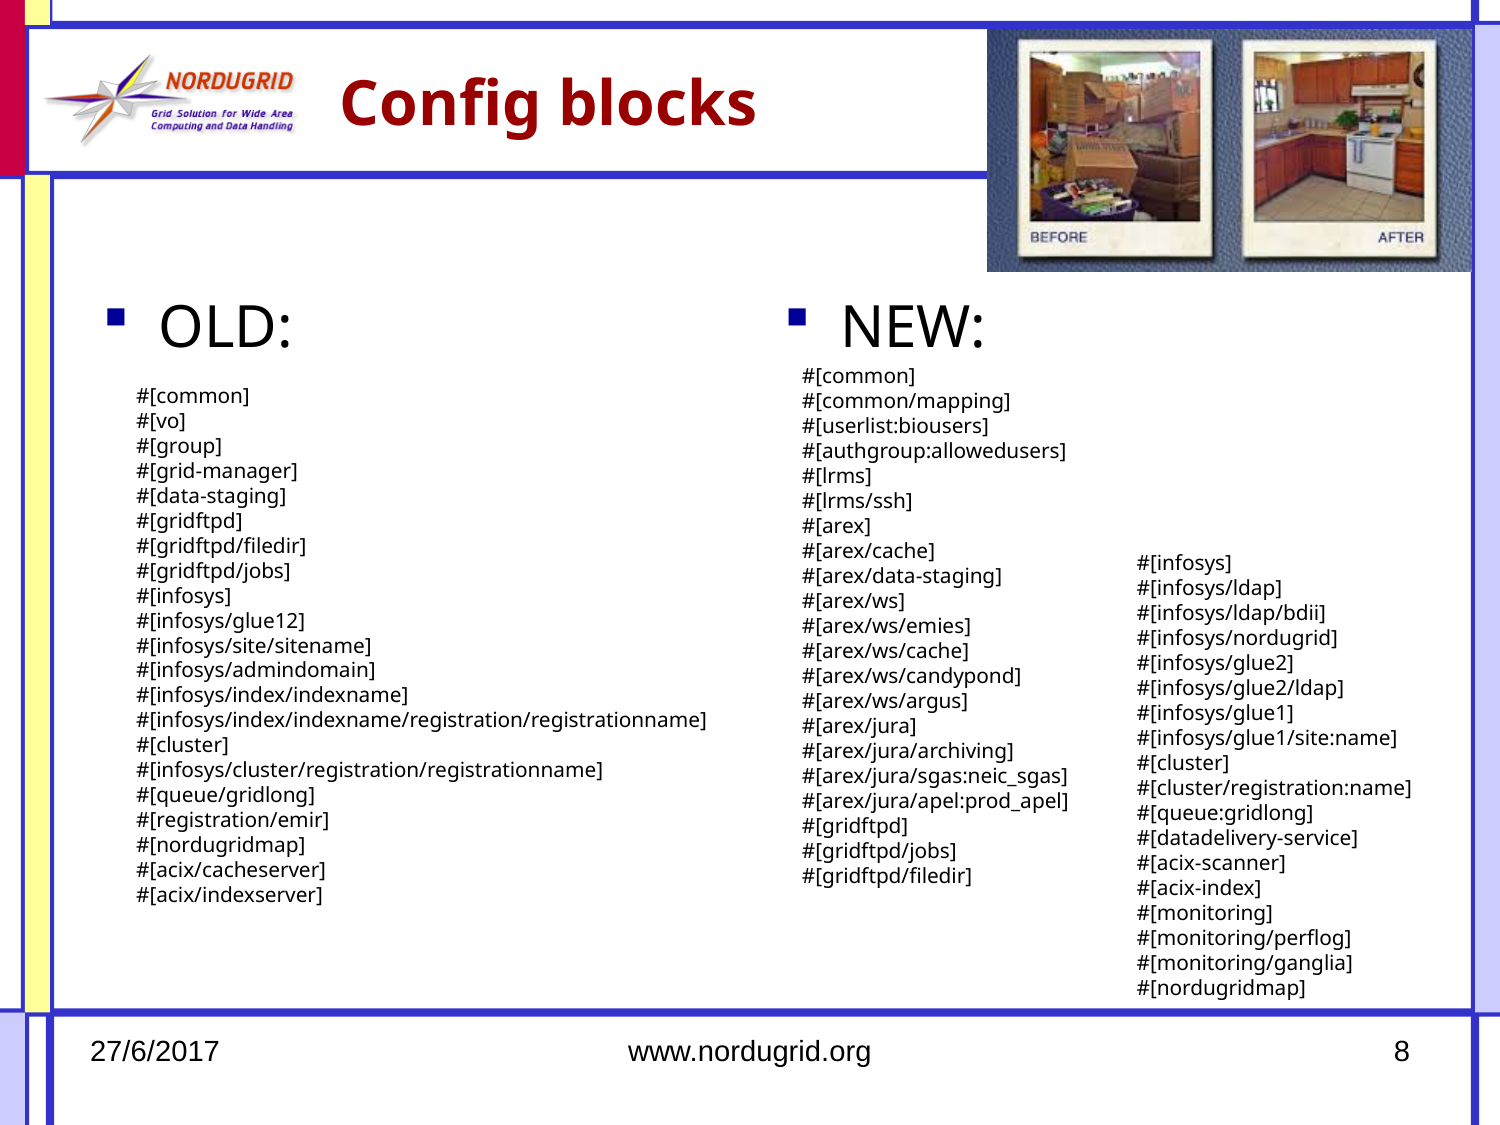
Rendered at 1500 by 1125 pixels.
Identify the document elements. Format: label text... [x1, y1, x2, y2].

picture [40, 49, 300, 148]
text_box #[infosys] #[infosys/ldap] #[infosys/ldap/bdii] #[infosys/nordugrid] #[infosys/glue2] #[infosys/glue2/ldap] #[infosys/glue1] #[infosys/glue1/site:name] #[cluster] #[cluster/registration:name] #[queue:gridlong] #[datadelivery-service] #[acix-scanner] #[acix-index] #[monitoring] #[monitoring/perflog] #[monitoring/ganglia] #[nordugridmap] [1121, 542, 1427, 1008]
slide_number 8 [1074, 1024, 1426, 1103]
text_box #[common] #[common/mapping] #[userlist:biousers] #[authgroup:allowedusers] #[lrms] #[lrms/ssh] #[arex] #[arex/cache] #[arex/data-staging] #[arex/ws] #[arex/ws/emies] #[arex/ws/cache] #[arex/ws/candypond] #[arex/ws/argus] #[arex/jura] #[arex/jura/archiving] #[arex/jura/sgas:neic_sgas] #[arex/jura/apel:prod_apel] #[gridftpd] #[gridftpd/jobs] #[gridftpd/filedir] [787, 355, 1084, 895]
picture [987, 28, 1473, 272]
list OLD: [87, 199, 745, 1001]
title Config blocks [324, 62, 982, 138]
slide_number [74, 1024, 426, 1103]
list NEW: [768, 199, 1426, 1001]
footer www.nordugrid.org [512, 1024, 988, 1103]
text_box #[common] #[vo] #[group] #[grid-manager] #[data-staging] #[gridftpd] #[gridftpd/filedir] #[gridftpd/jobs] #[infosys] #[infosys/glue12] #[infosys/site/sitename] #[infosys/admindomain] #[infosys/index/indexname] #[infosys/index/indexname/registration/registrationname] #[cluster] #[infosys/cluster/registration/registrationname] #[queue/gridlong] #[registration/emir] #[nordugridmap] #[acix/cacheserver] #[acix/indexserver] [121, 375, 728, 915]
